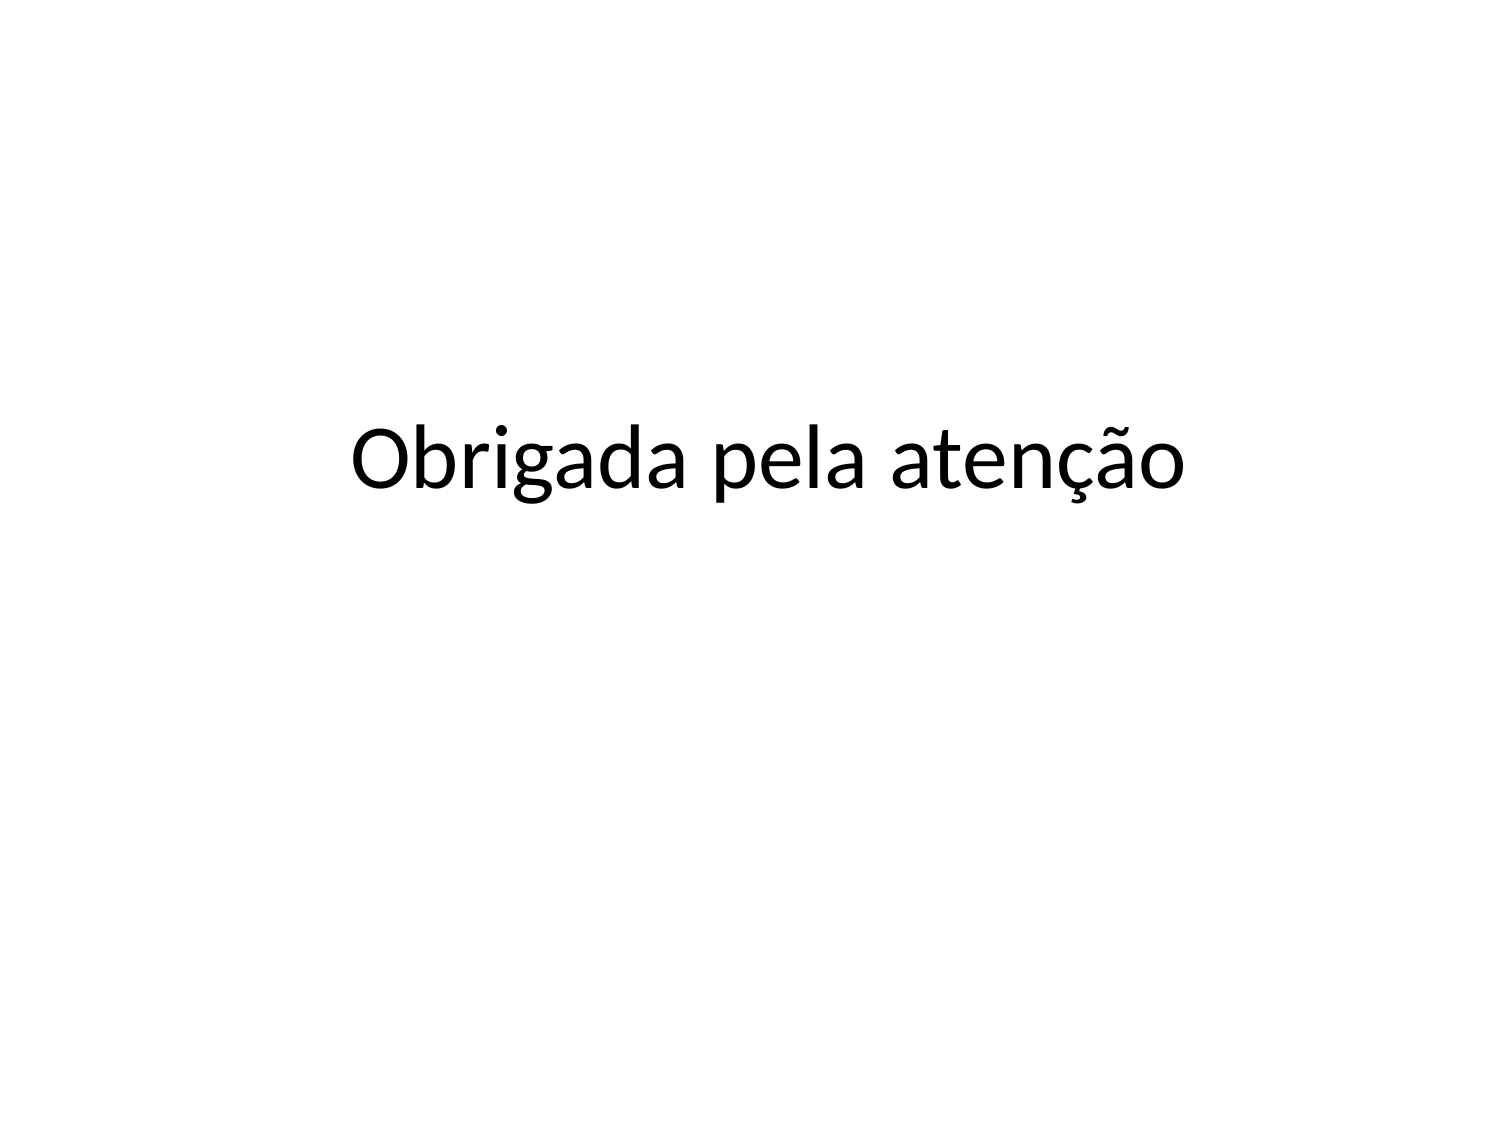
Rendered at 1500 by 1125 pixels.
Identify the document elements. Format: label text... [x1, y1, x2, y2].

text_box Obrigada pela atenção [335, 389, 1203, 515]
